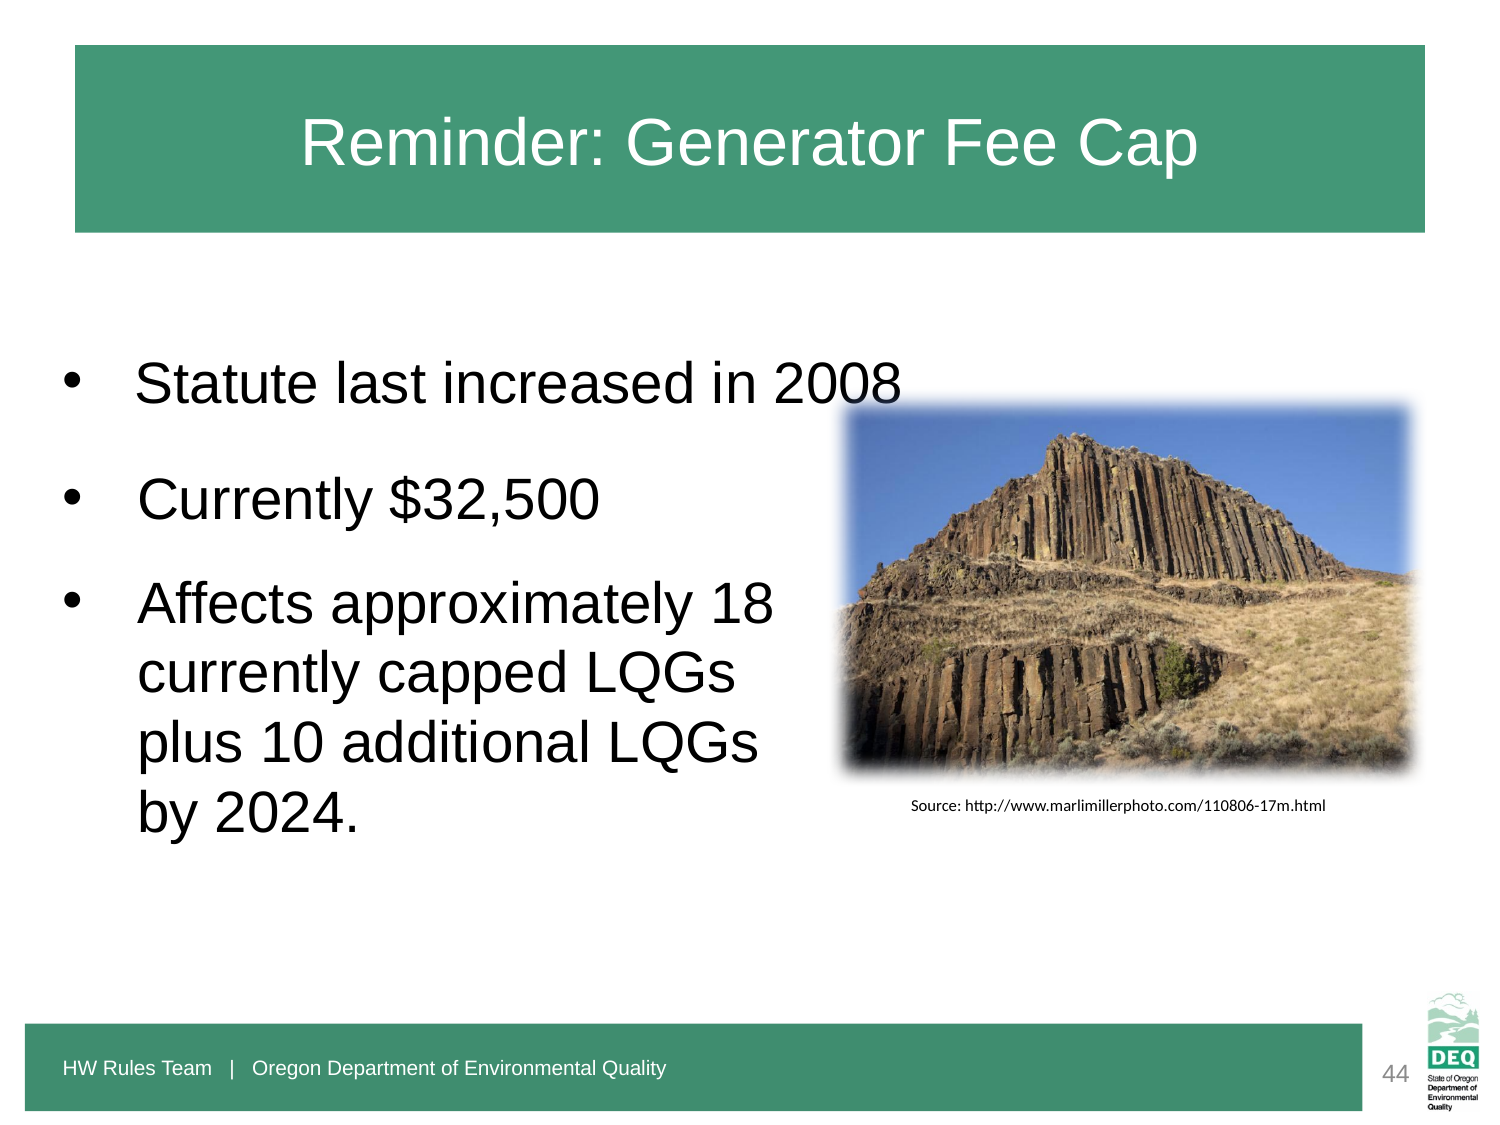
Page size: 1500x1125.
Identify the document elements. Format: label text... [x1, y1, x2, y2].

text_box Source: http://www.marlimillerphoto.com/110806-17m.html [896, 787, 1459, 823]
title Reminder: Generator Fee Cap [75, 45, 1425, 233]
list Statute last increased in 2008 Currently $32,500 Affects approximately 18 currently capped LQGs plus 10 additional LQGs by 2024. [47, 302, 935, 1022]
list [827, 387, 1428, 788]
picture [1426, 990, 1480, 1112]
slide_number 44 [1074, 1042, 1421, 1103]
text_box HW Rules Team | Oregon Department of Environmental Quality [23, 1022, 1364, 1113]
